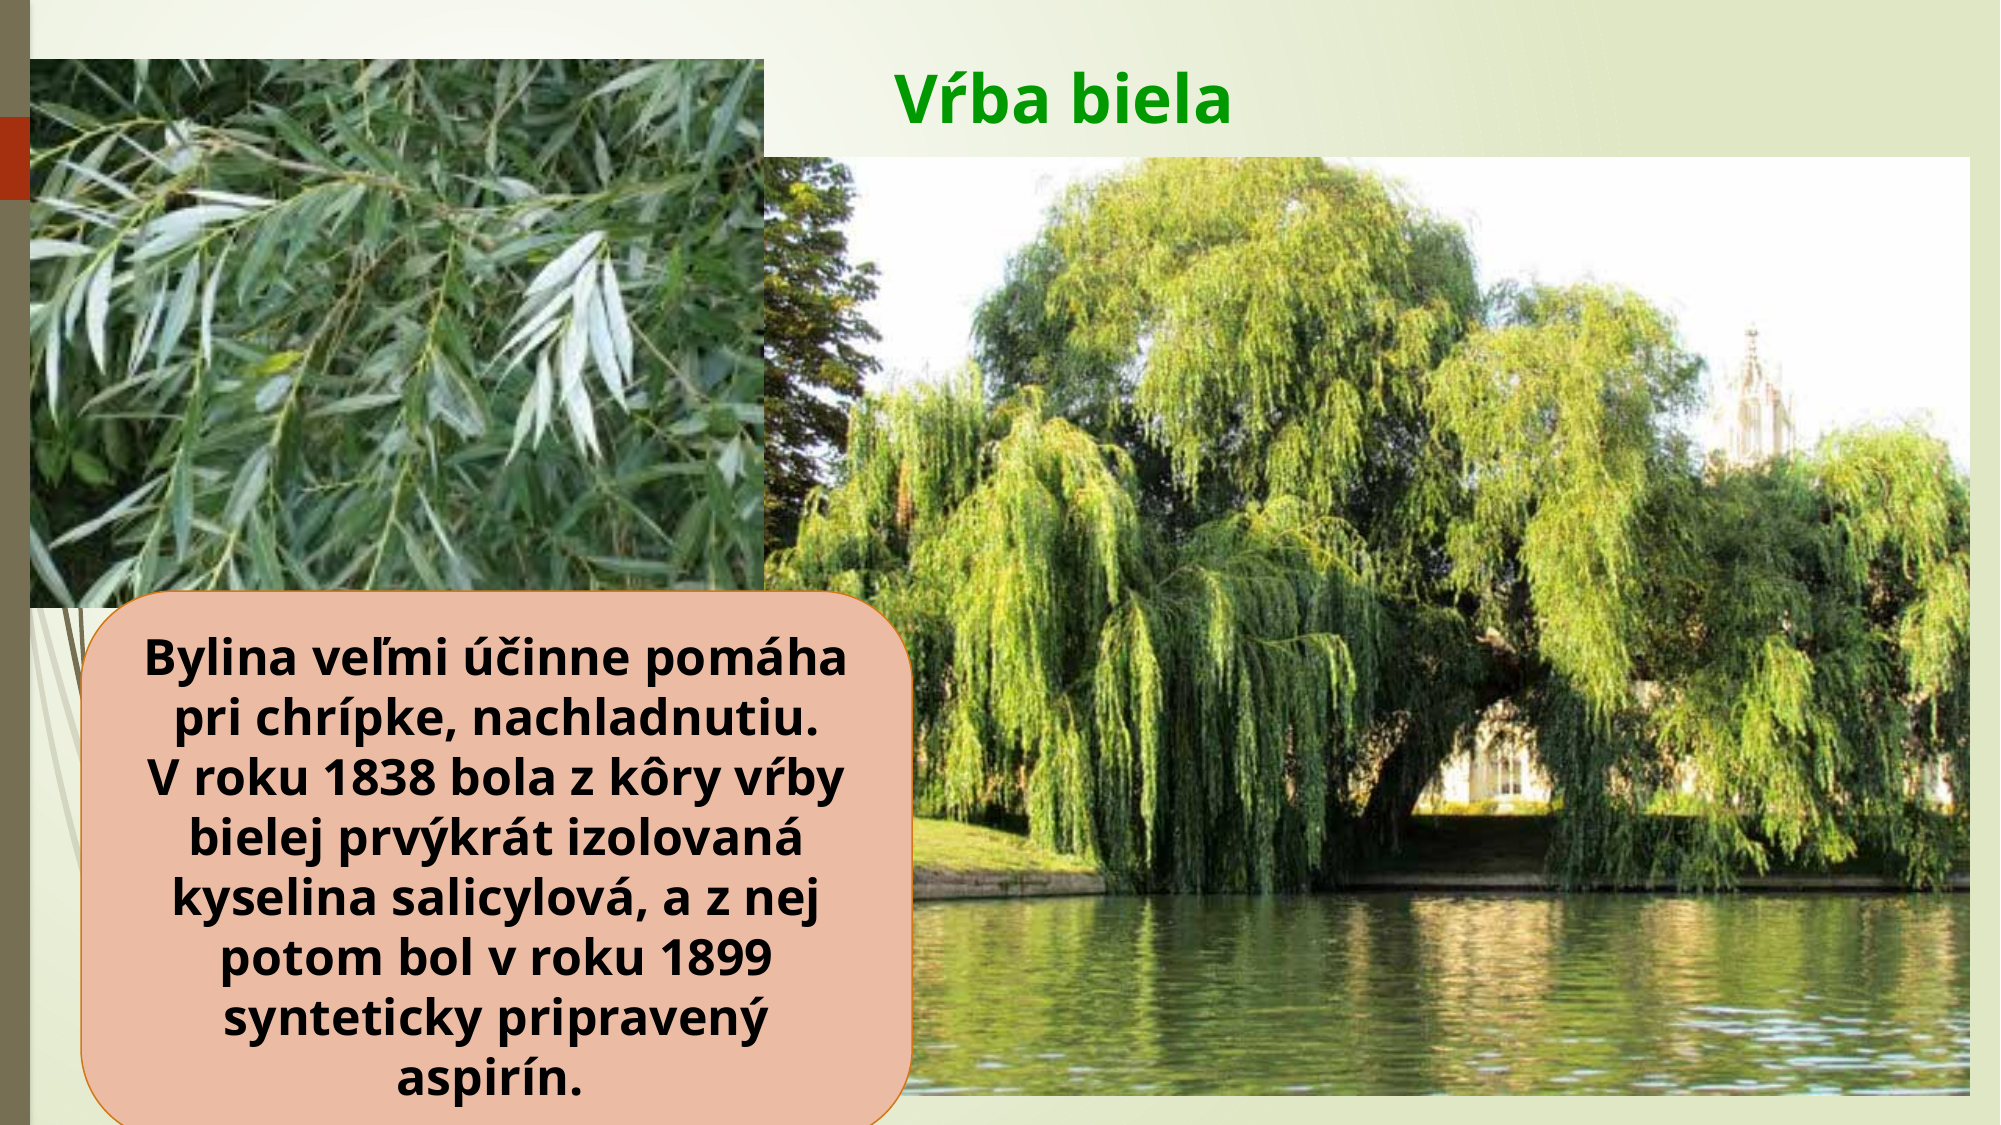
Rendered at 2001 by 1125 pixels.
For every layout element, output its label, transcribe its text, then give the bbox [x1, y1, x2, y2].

title Vŕba biela [333, 48, 1796, 146]
picture [30, 58, 1970, 1096]
text_box Bylina veľmi účinne pomáha pri chrípke, nachladnutiu. V roku 1838 bola z kôry vŕby bielej prvýkrát izolovaná kyselina salicylová, a z nej potom bol v roku 1899 synteticky pripravený aspirín. [80, 617, 895, 1125]
